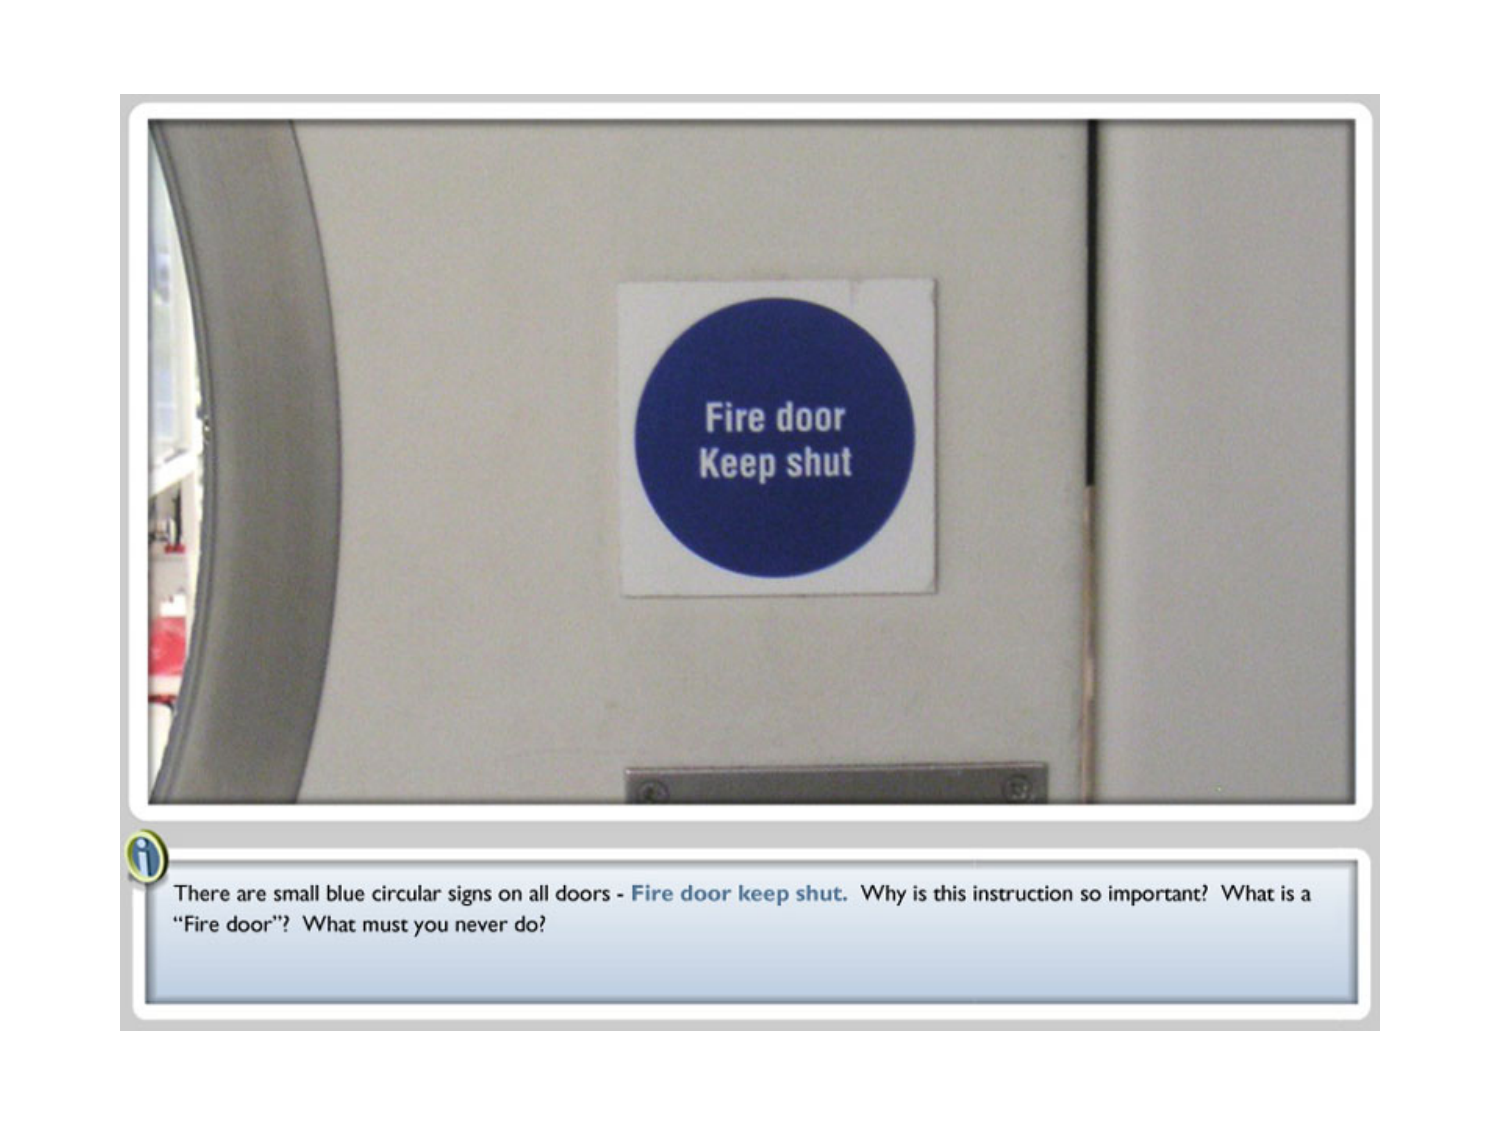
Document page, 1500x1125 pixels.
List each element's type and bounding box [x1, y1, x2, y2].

picture [120, 94, 1380, 1031]
